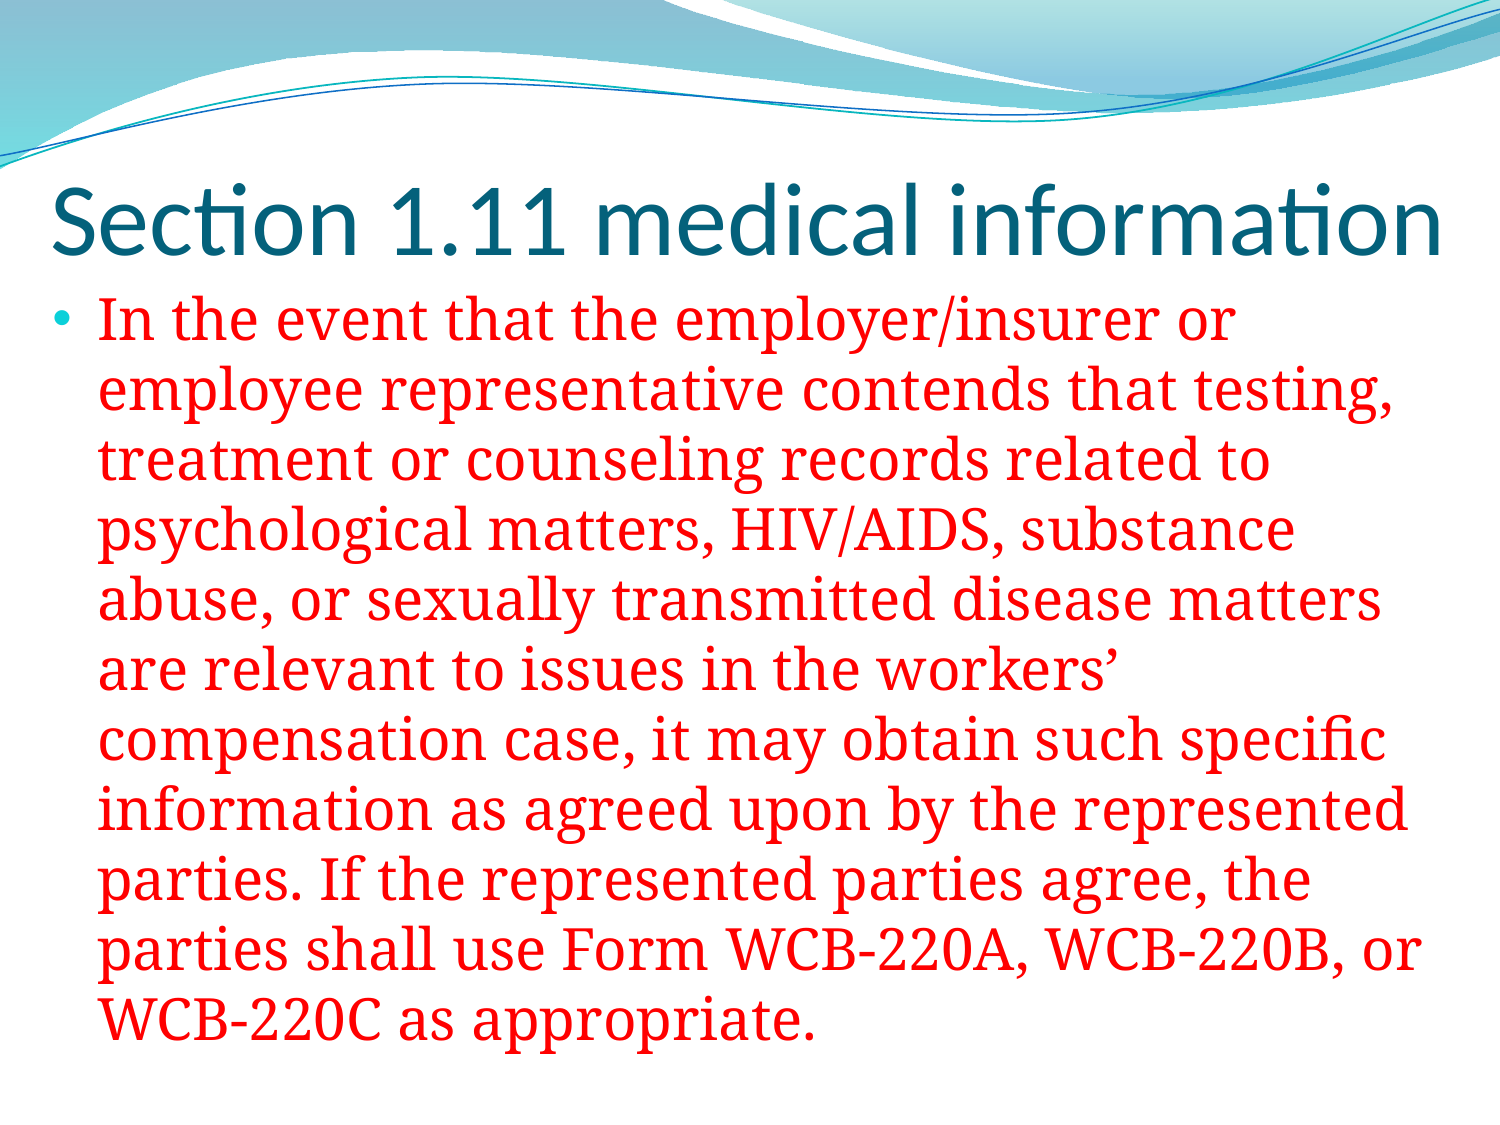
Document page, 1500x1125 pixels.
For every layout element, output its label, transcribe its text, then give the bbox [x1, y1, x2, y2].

title Section 1.11 medical information [50, 125, 1475, 275]
list In the event that the employer/insurer or employee representative contends that testing, treatment or counseling records related to psychological matters, HIV/AIDS, substance abuse, or sexually transmitted disease matters are relevant to issues in the workers’ compensation case, it may obtain such specific information as agreed upon by the represented parties. If the represented parties agree, the parties shall use Form WCB-220A, WCB-220B, or WCB-220C as appropriate. [37, 275, 1475, 1075]
